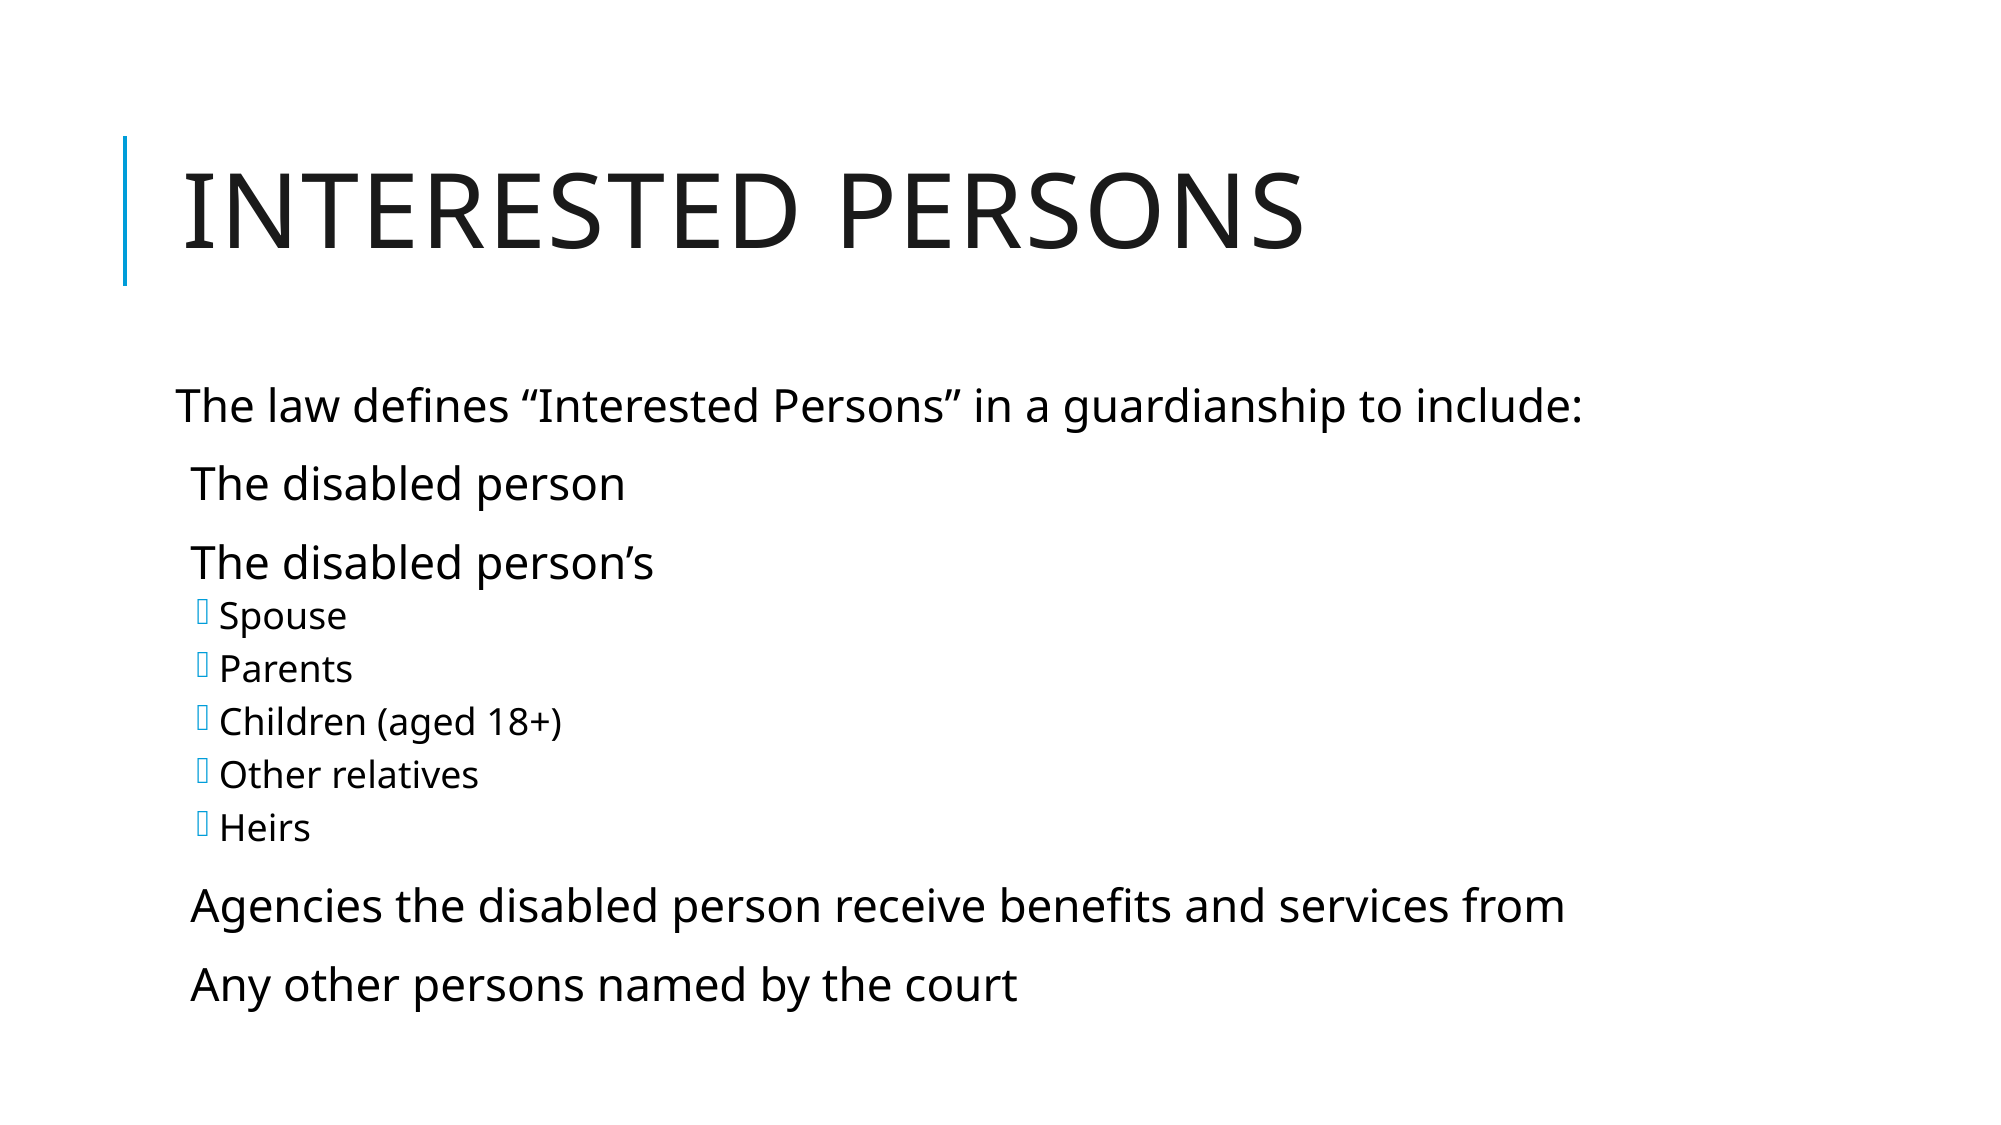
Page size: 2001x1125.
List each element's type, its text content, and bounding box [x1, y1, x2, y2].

title Interested Persons [168, 96, 1763, 342]
list The law defines “Interested Persons” in a guardianship to include: The disabled person The disabled person’s Spouse Parents Children (aged 18+) Other relatives Heirs Agencies the disabled person receive benefits and services from Any other persons named by the court [168, 375, 1763, 1078]
